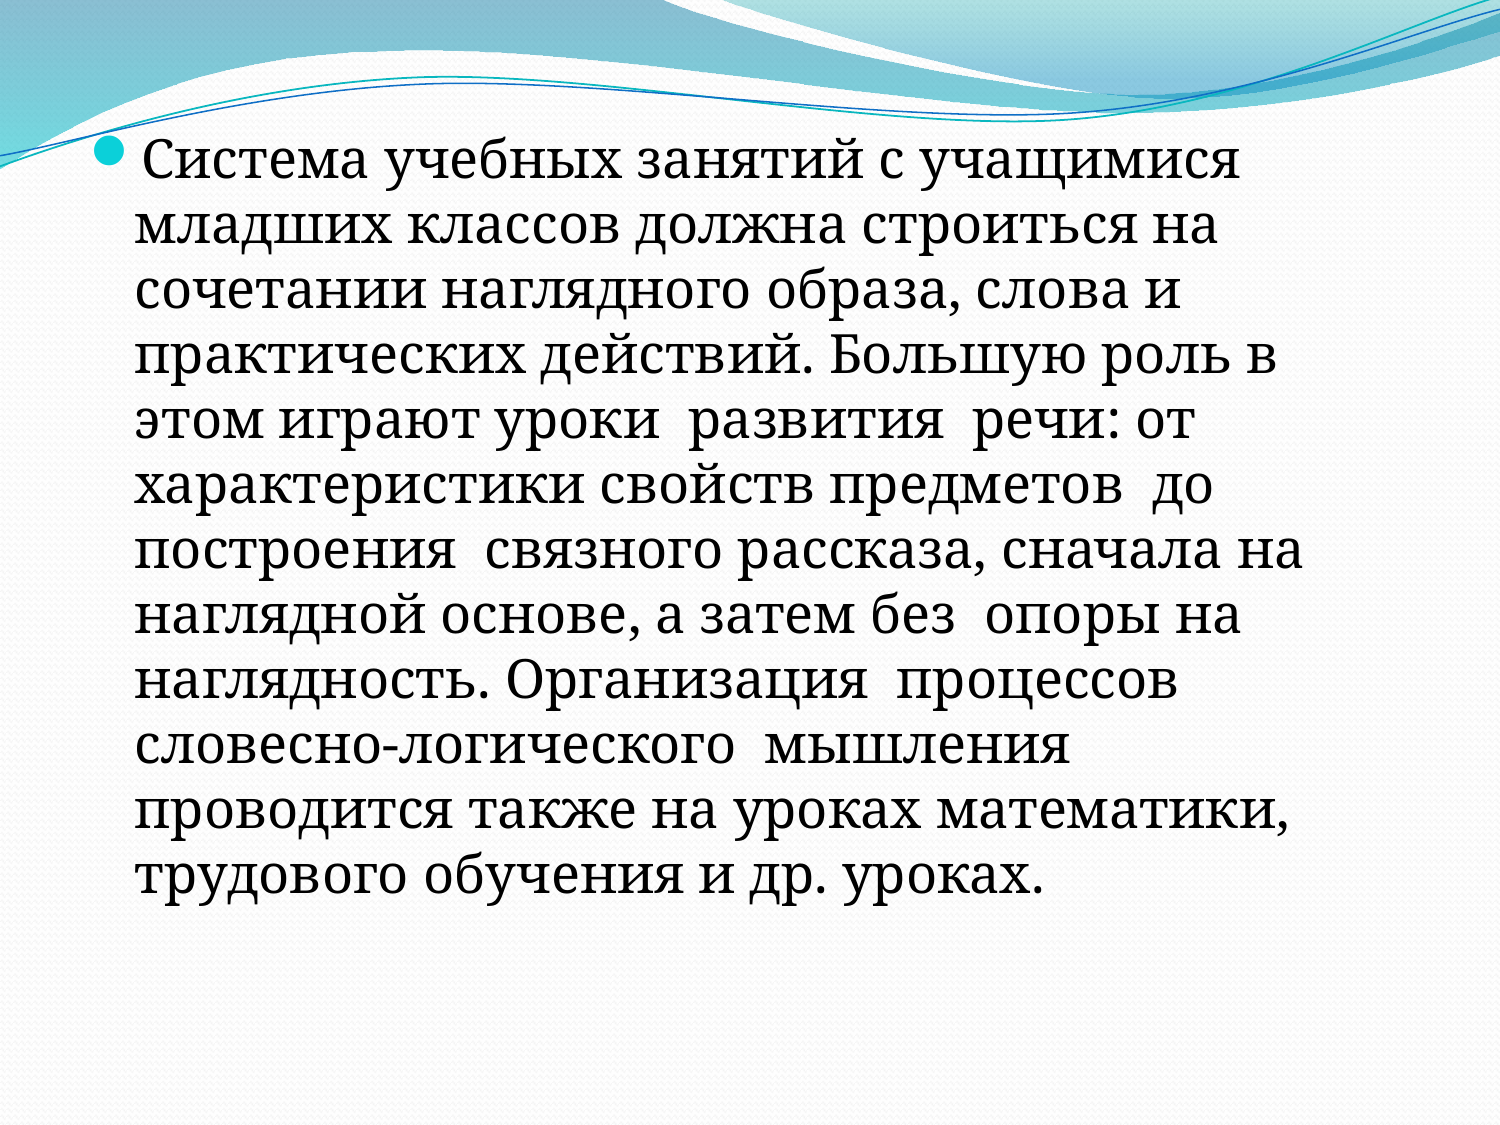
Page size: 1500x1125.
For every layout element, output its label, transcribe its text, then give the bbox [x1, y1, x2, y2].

list Система учебных занятий с учащимися младших классов должна строиться на сочетании наглядного образа, слова и практических действий. Большую роль в этом играют уроки развития речи: от характеристики свойств предметов до построения связного рассказа, сначала на наглядной основе, а затем без опоры на наглядность. Организация процессов словесно-логического мышления проводится также на уроках математики, трудового обучения и др. уроках. [75, 117, 1425, 1038]
